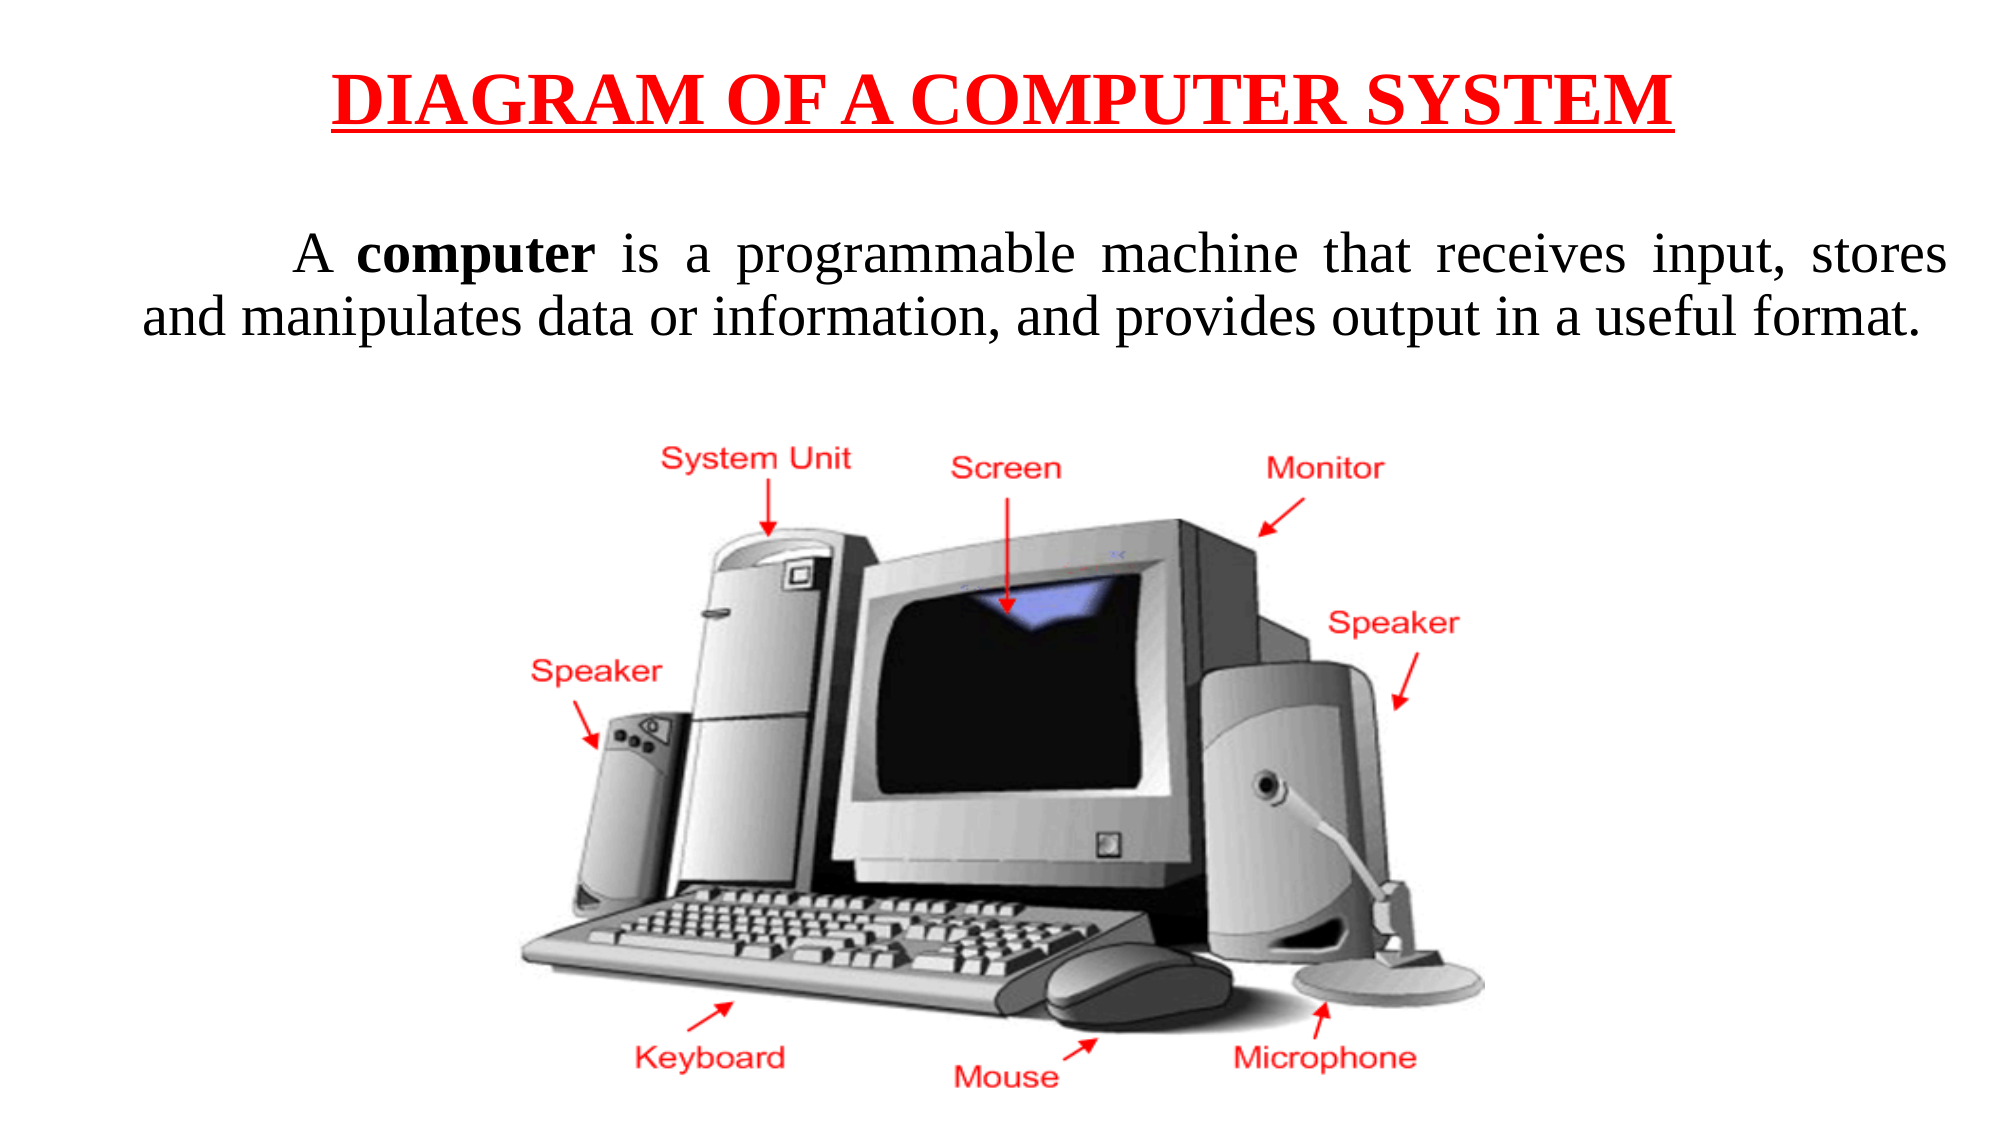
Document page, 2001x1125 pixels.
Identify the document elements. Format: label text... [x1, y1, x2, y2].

picture [515, 437, 1485, 1096]
text_box DIAGRAM OF A COMPUTER SYSTEM [316, 52, 1707, 135]
text_box A computer is a programmable machine that receives input, stores and manipulates data or information, and provides output in a useful format. [90, 214, 1964, 391]
